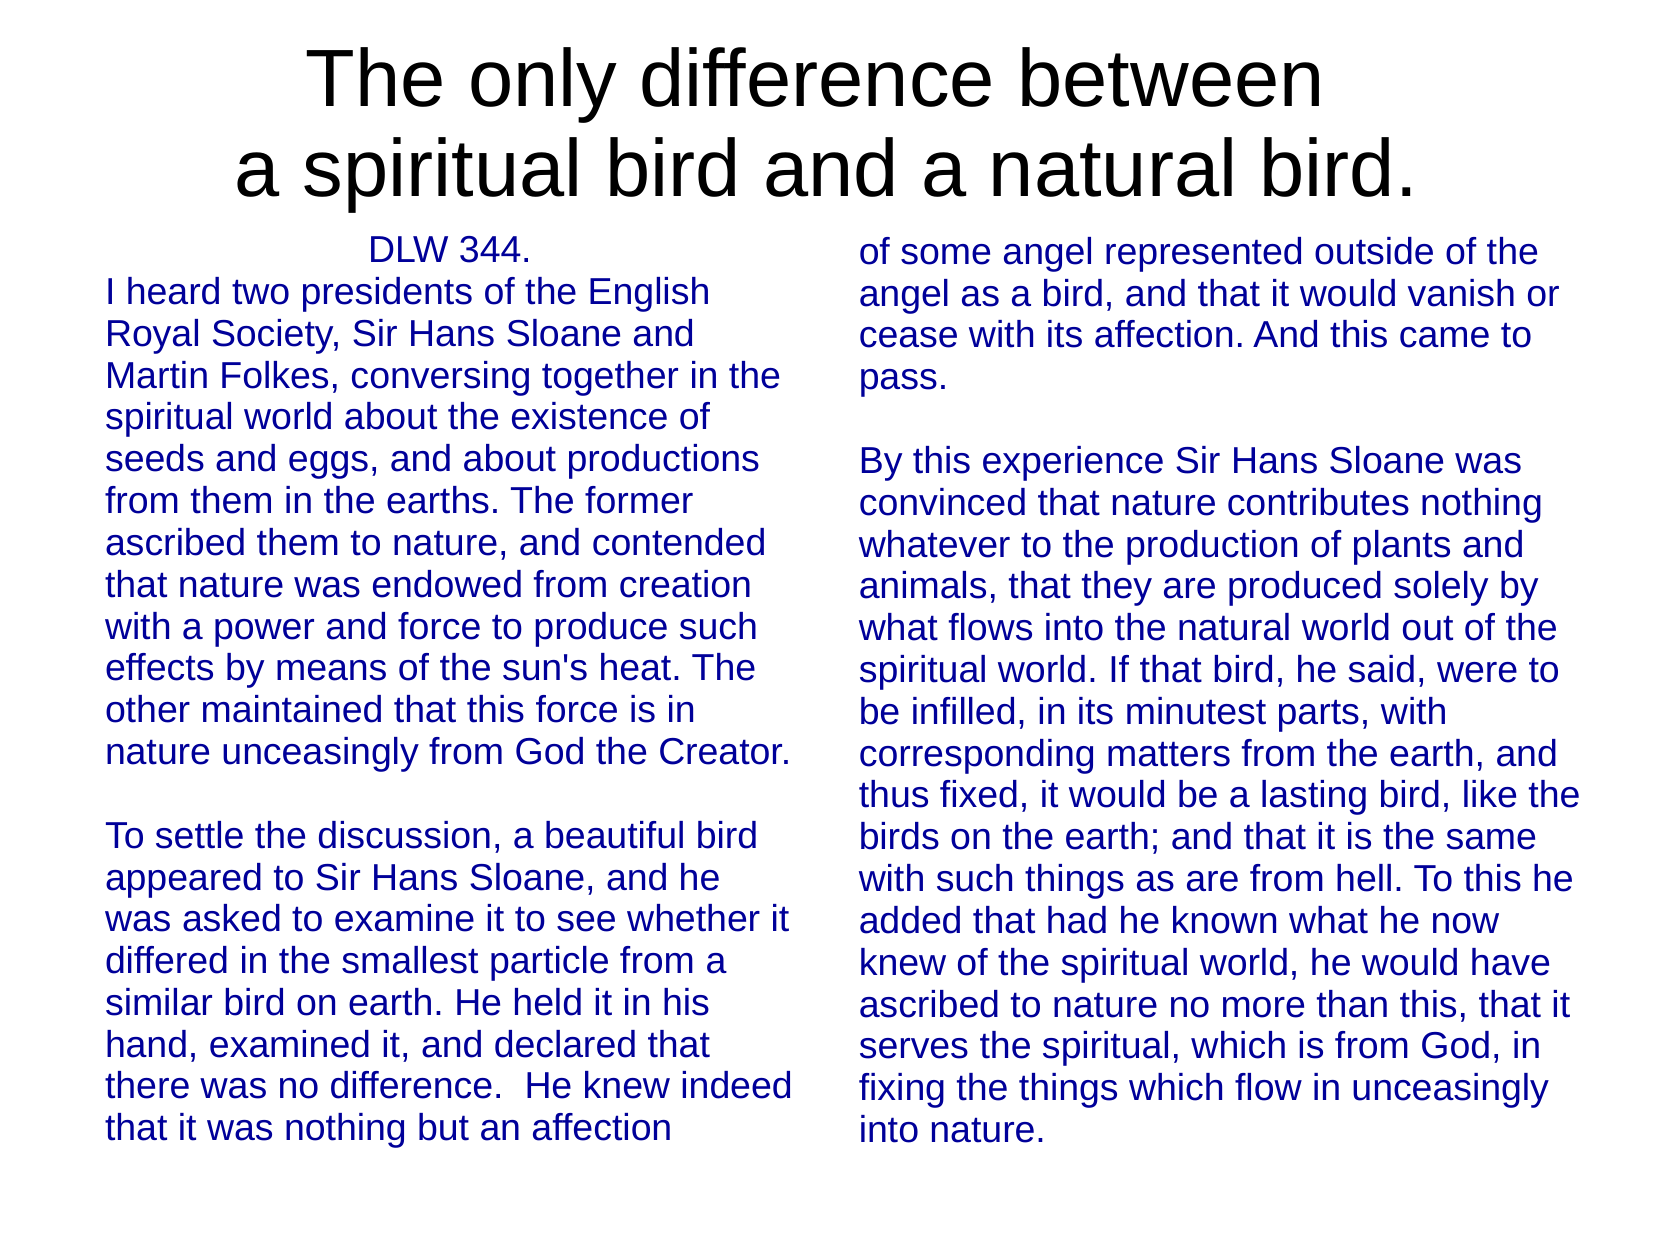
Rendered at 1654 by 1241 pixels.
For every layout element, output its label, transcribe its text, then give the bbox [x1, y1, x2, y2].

title The only difference between a spiritual bird and a natural bird. [82, 17, 1571, 225]
text_box of some angel represented outside of the angel as a bird, and that it would vanish or cease with its affection. And this came to pass. By this experience Sir Hans Sloane was convinced that nature contributes nothing whatever to the production of plants and animals, that they are produced solely by what flows into the natural world out of the spiritual world. If that bird, he said, were to be infilled, in its minutest parts, with corresponding matters from the earth, and thus fixed, it would be a lasting bird, like the birds on the earth; and that it is the same with such things as are from hell. To this he added that had he known what he now knew of the spiritual world, he would have ascribed to nature no more than this, that it serves the spiritual, which is from God, in fixing the things which flow in unceasingly into nature. [844, 178, 1599, 1156]
subtitle DLW 344. I heard two presidents of the English Royal Society, Sir Hans Sloane and Martin Folkes, conversing together in the spiritual world about the existence of seeds and eggs, and about productions from them in the earths. The former ascribed them to nature, and contended that nature was endowed from creation with a power and force to produce such effects by means of the sun's heat. The other maintained that this force is in nature unceasingly from God the Creator. To settle the discussion, a beautiful bird appeared to Sir Hans Sloane, and he was asked to examine it to see whether it differed in the smallest particle from a similar bird on earth. He held it in his hand, examined it, and declared that there was no difference. He knew indeed that it was nothing but an affection [104, 228, 796, 1141]
